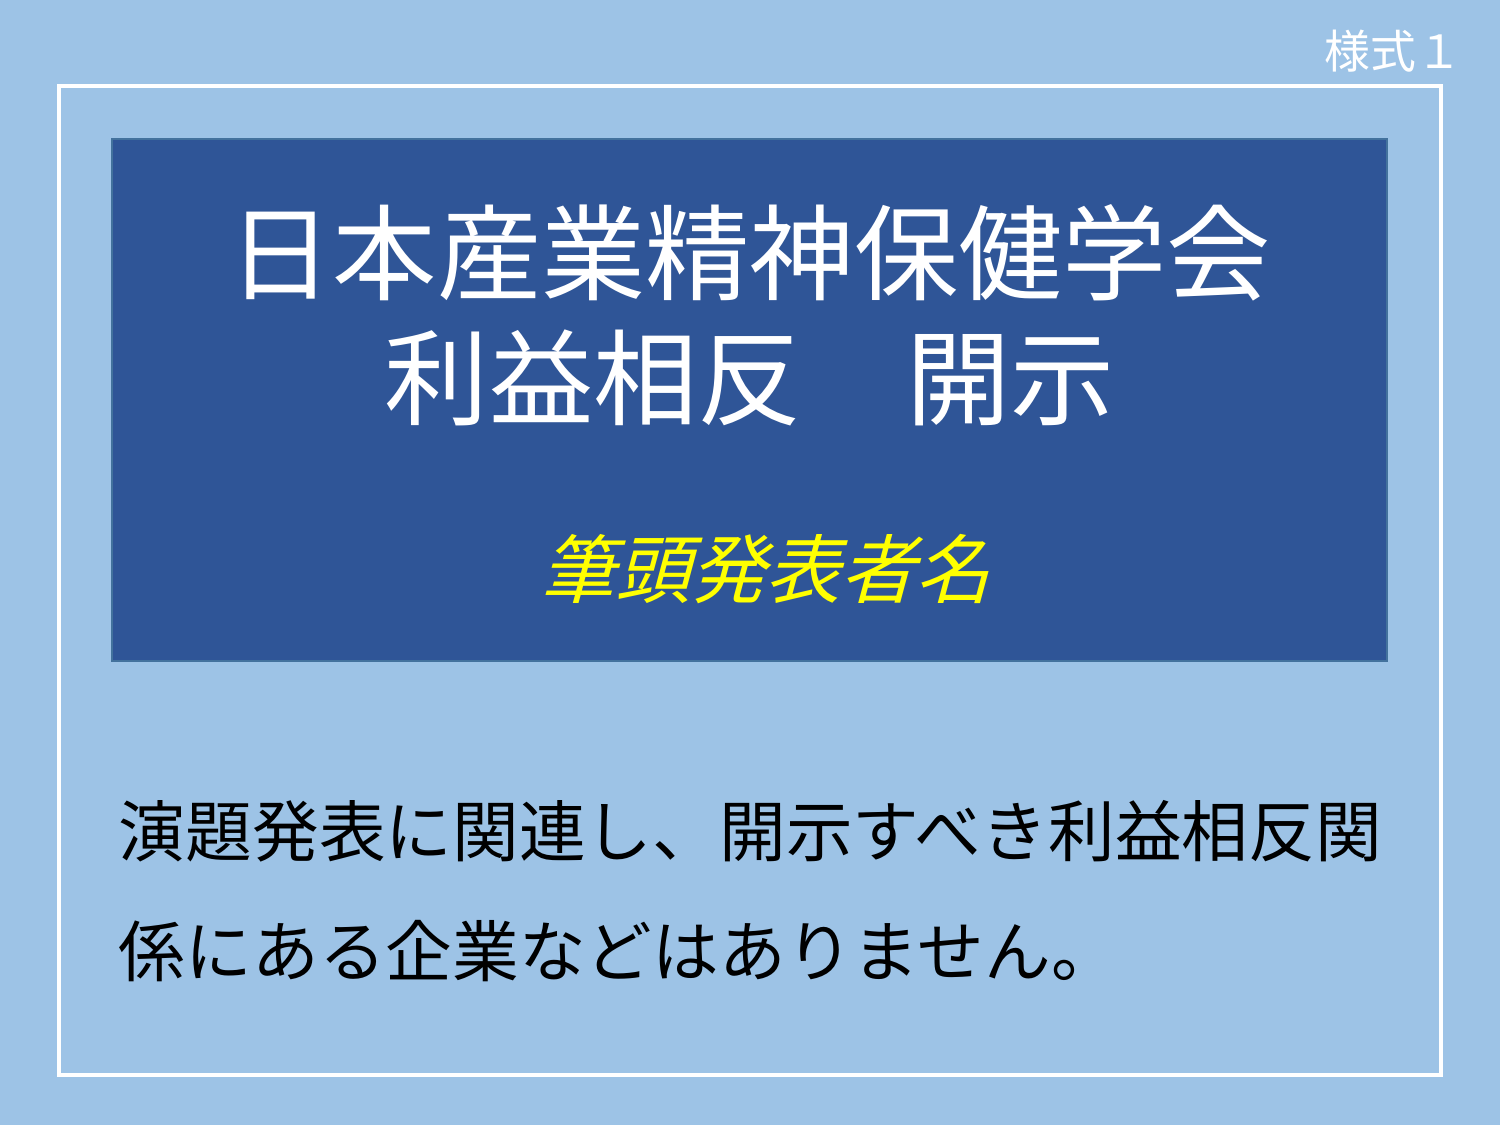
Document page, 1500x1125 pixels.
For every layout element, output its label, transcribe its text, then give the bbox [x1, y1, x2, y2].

text_box 様式１ [1309, 15, 1477, 85]
text_box [58, 85, 1442, 1076]
